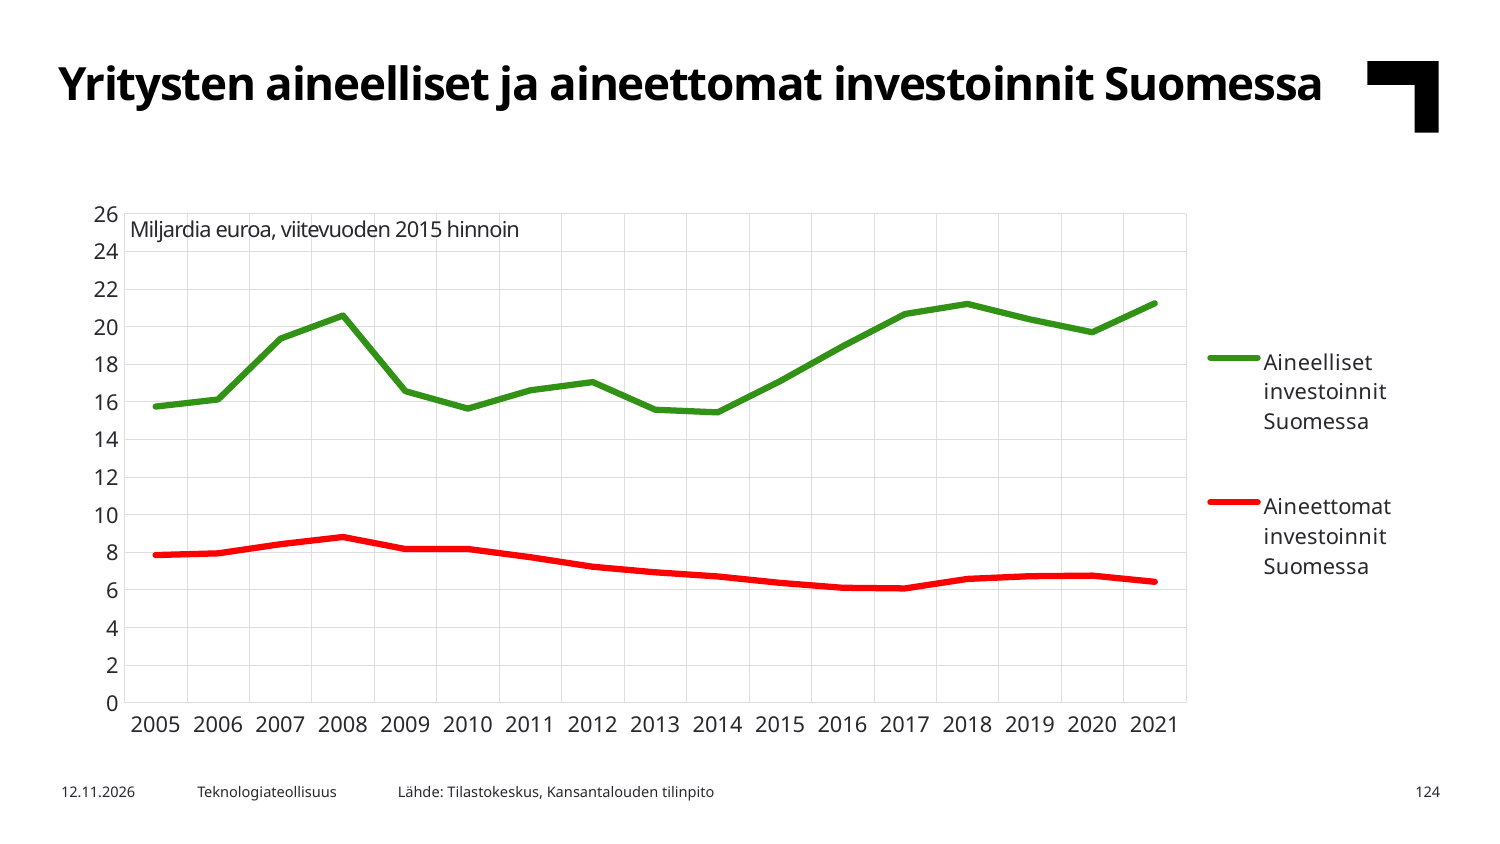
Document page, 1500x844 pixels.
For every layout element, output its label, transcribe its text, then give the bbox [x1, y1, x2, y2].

list Yritysten aineelliset ja aineettomat investoinnit Suomessa [41, 46, 1353, 167]
list Lähde: Tilastokeskus, Kansantalouden tilinpito [382, 775, 871, 803]
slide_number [46, 775, 182, 803]
footer Teknologiateollisuus [182, 775, 382, 803]
chart [62, 187, 1440, 763]
slide_number 124 [1313, 775, 1456, 803]
